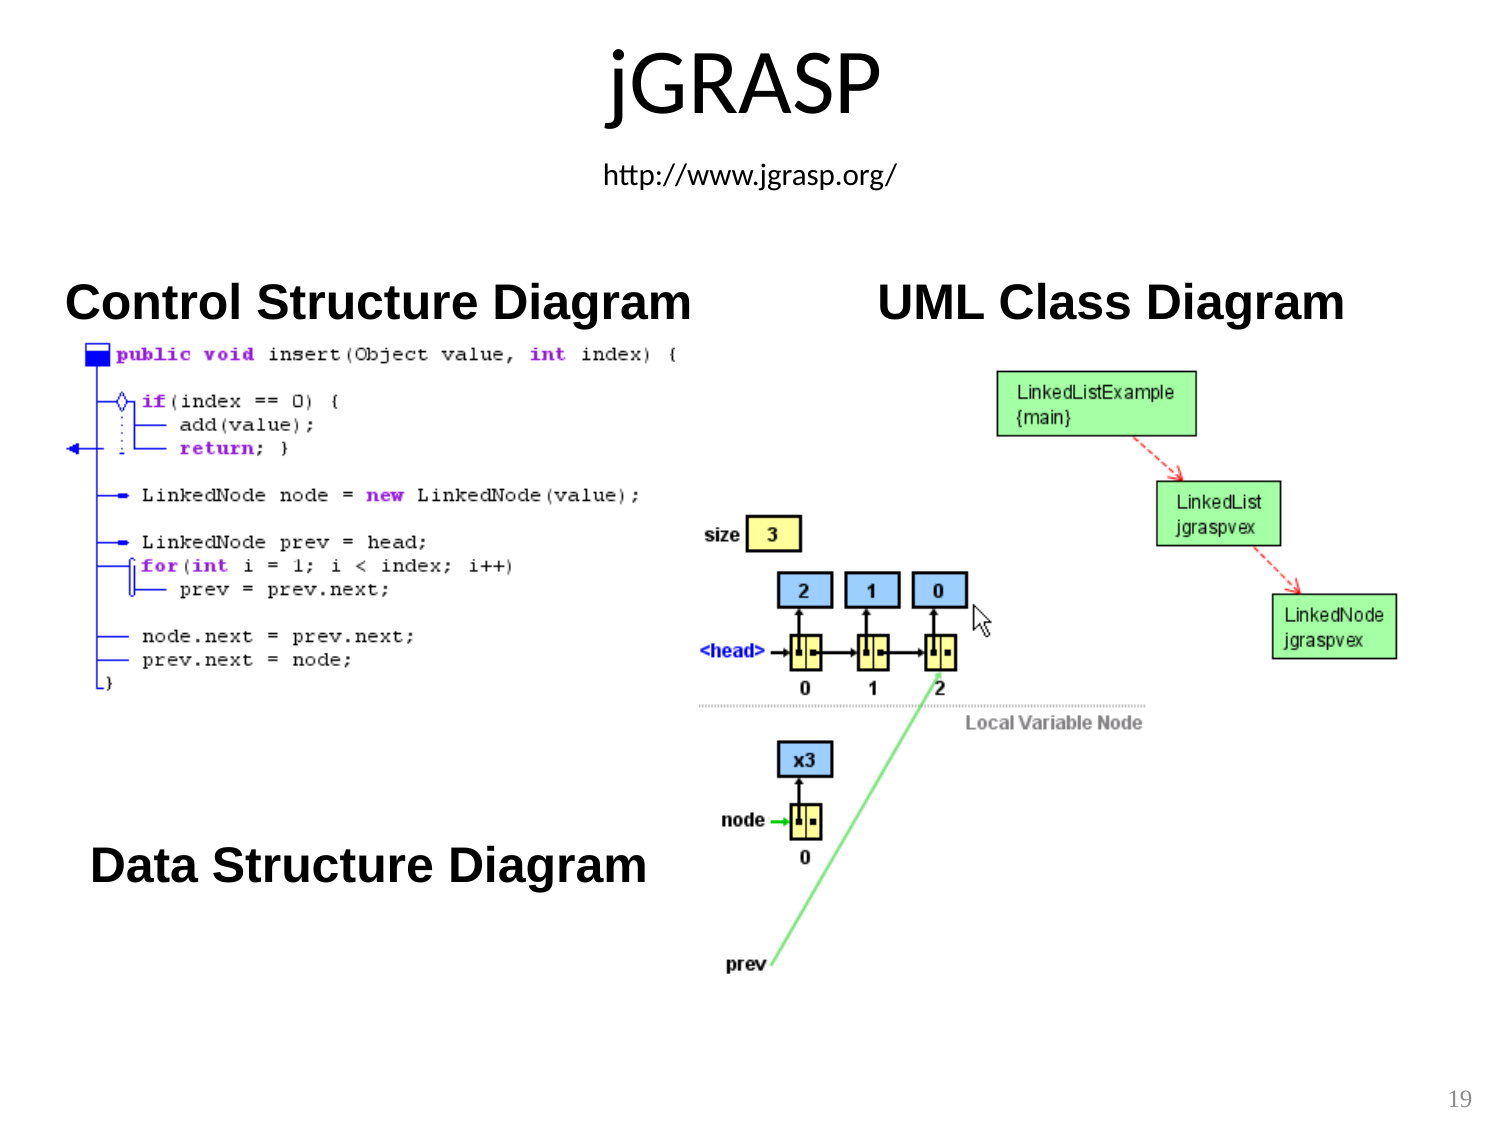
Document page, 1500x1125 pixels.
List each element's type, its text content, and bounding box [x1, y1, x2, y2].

text_box Control Structure Diagram [49, 262, 725, 338]
title jGRASP http://www.jgrasp.org/ [75, 12, 1425, 200]
picture [62, 337, 687, 702]
text_box UML Class Diagram [862, 262, 1388, 338]
picture [699, 349, 1424, 985]
text_box Data Structure Diagram [75, 824, 694, 900]
